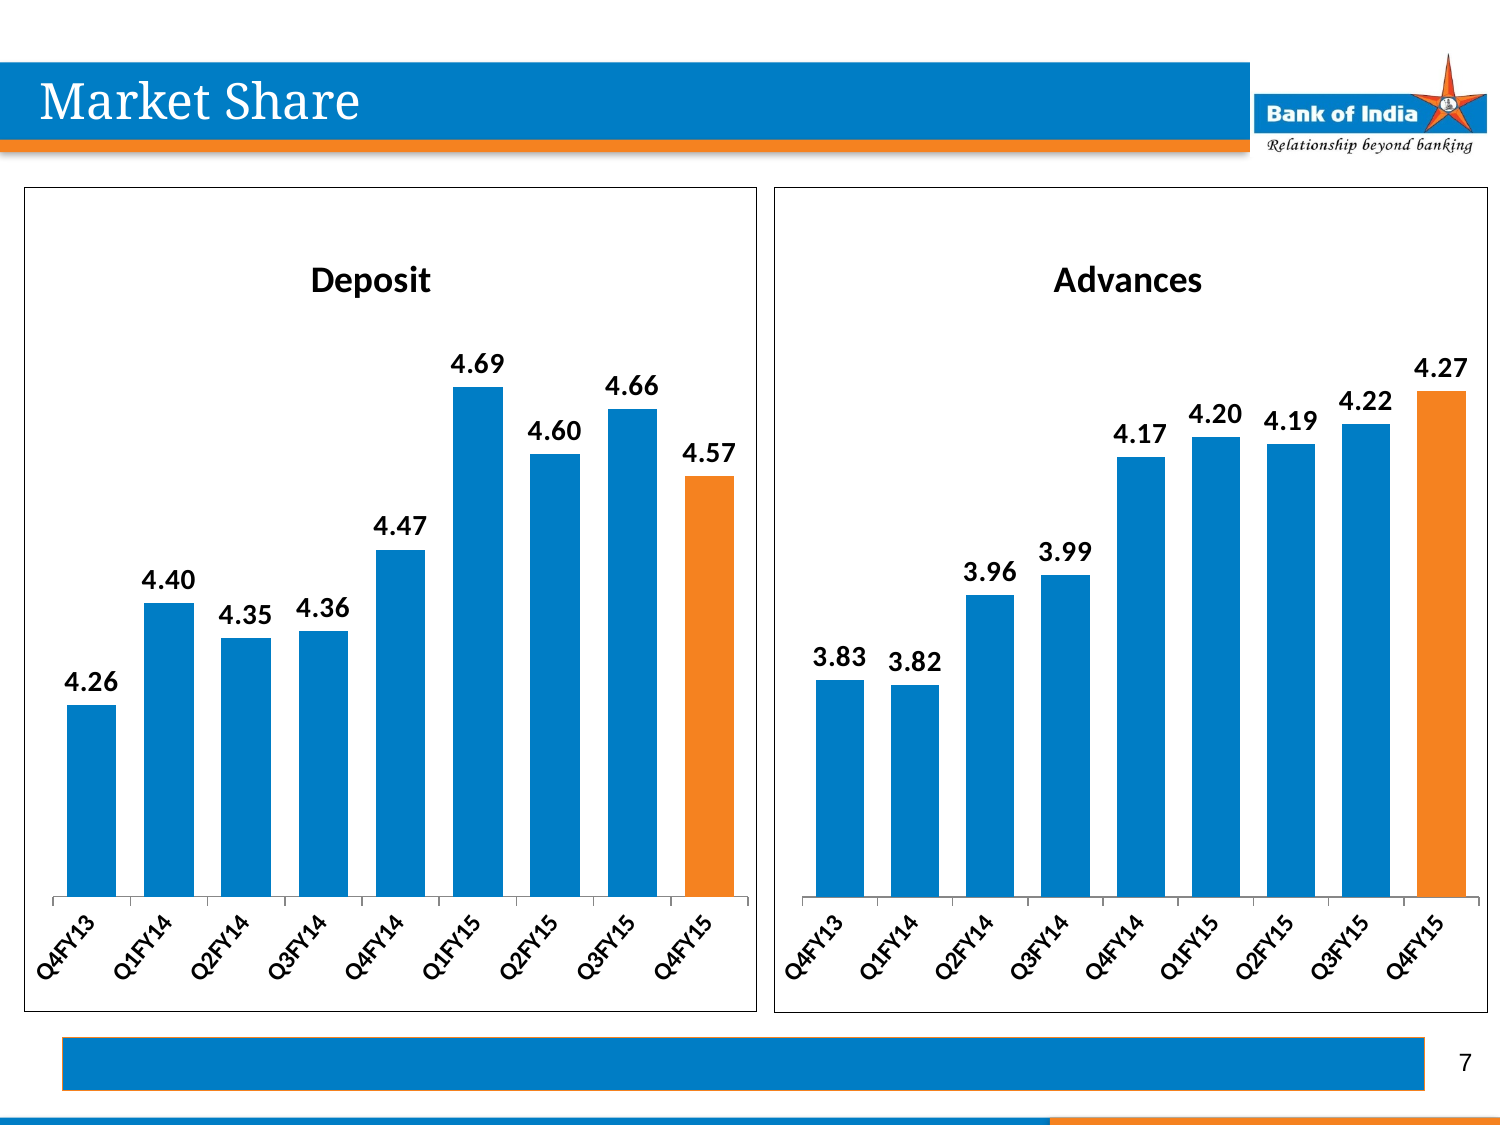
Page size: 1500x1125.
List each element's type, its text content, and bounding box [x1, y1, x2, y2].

text_box Market Share [24, 62, 1038, 138]
chart [24, 187, 757, 1013]
picture [1250, 50, 1488, 157]
chart [774, 187, 1488, 1013]
slide_number 7 [1137, 1031, 1488, 1092]
